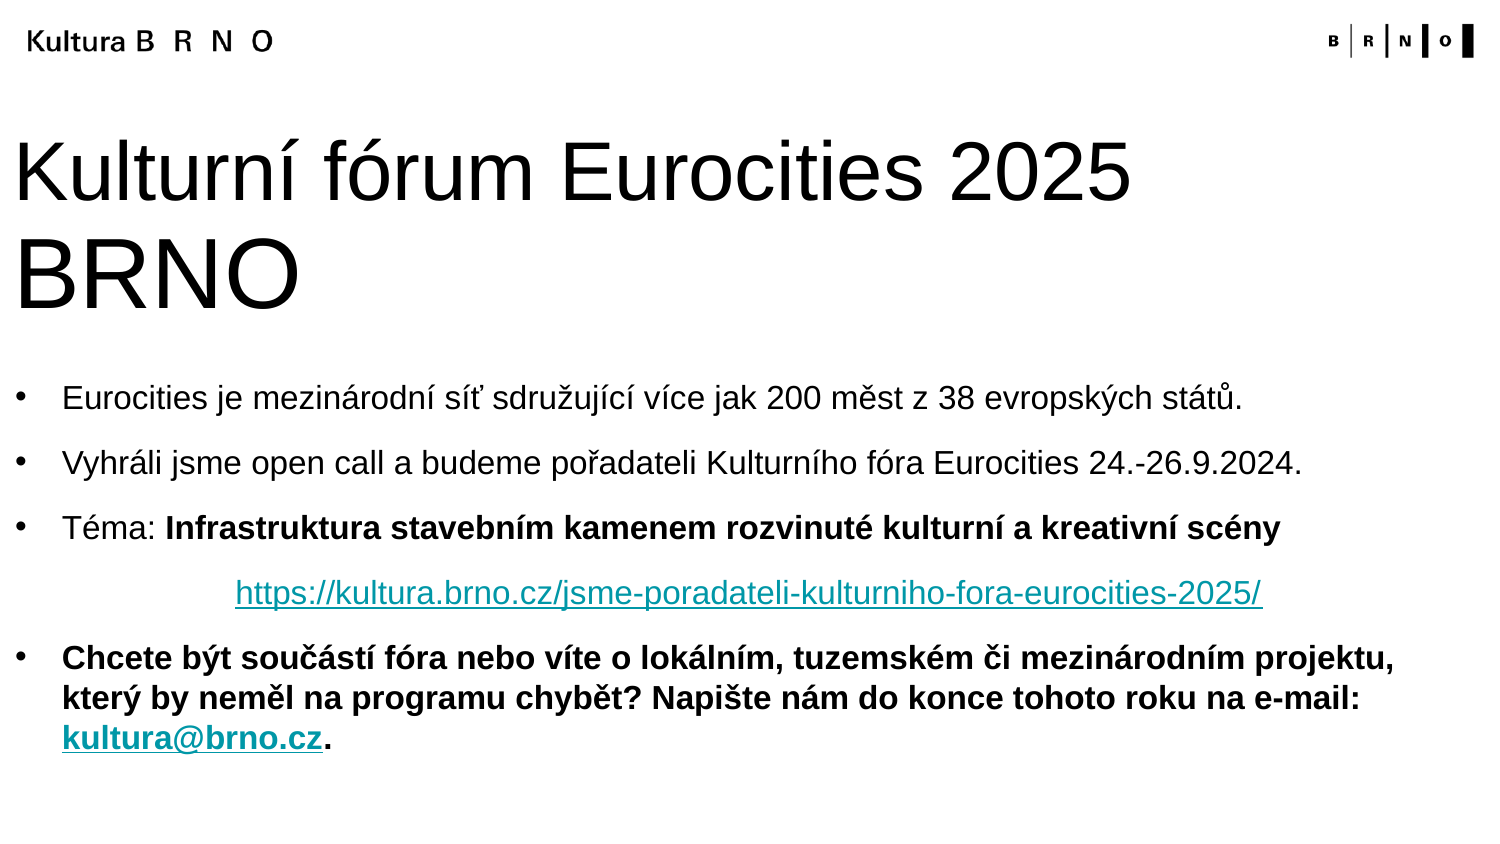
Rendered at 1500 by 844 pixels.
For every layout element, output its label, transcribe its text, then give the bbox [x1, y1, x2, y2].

text_box BRNO [0, 231, 345, 344]
text_box Eurocities je mezinárodní síť sdružující více jak 200 měst z 38 evropských států. Vyhráli jsme open call a budeme pořadateli Kulturního fóra Eurocities 24.-26.9.2024. Téma: Infrastruktura stavebním kamenem rozvinuté kulturní a kreativní scény https://kultura.brno.cz/jsme-poradateli-kulturniho-fora-eurocities-2025/ Chcete být součástí fóra nebo víte o lokálním, tuzemském či mezinárodním projektu, který by neměl na programu chybět? Napište nám do konce tohoto roku na e-mail: kultura@brno.cz. [0, 369, 1499, 764]
picture [0, 0, 1499, 83]
title Kulturní fórum Eurocities 2025 [0, 91, 1388, 232]
